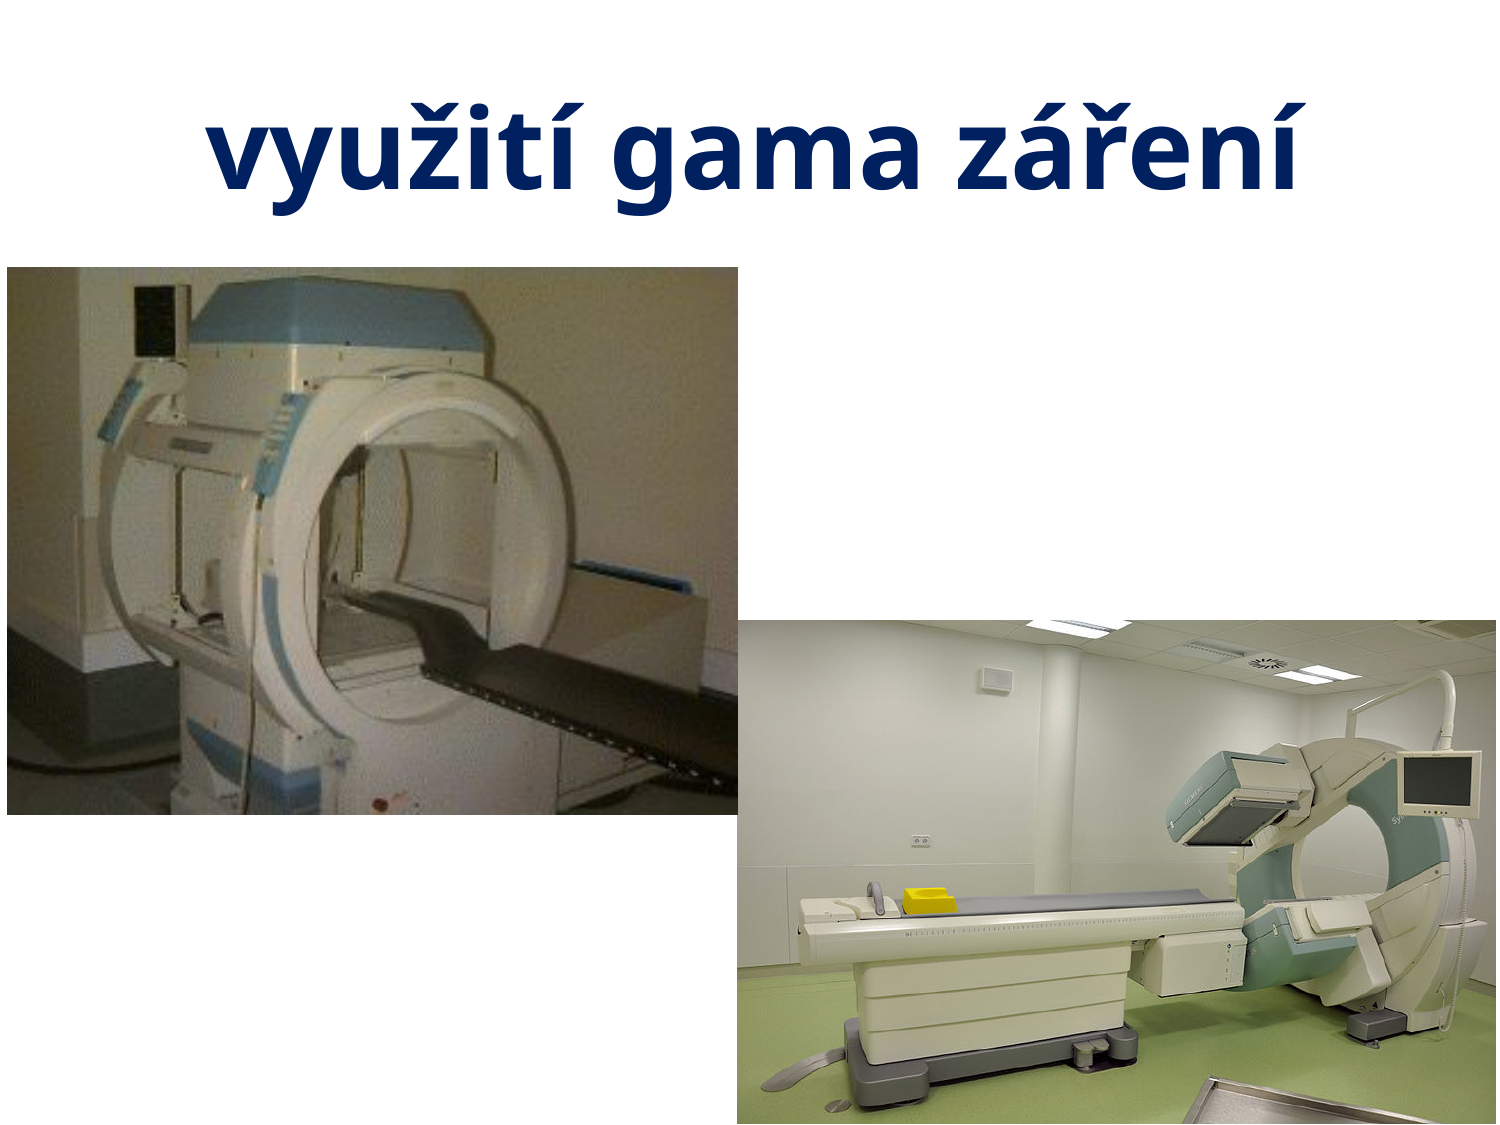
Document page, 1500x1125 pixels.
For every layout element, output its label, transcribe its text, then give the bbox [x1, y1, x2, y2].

title využití gama záření [41, 34, 1468, 221]
picture [7, 266, 738, 815]
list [737, 620, 1496, 1124]
